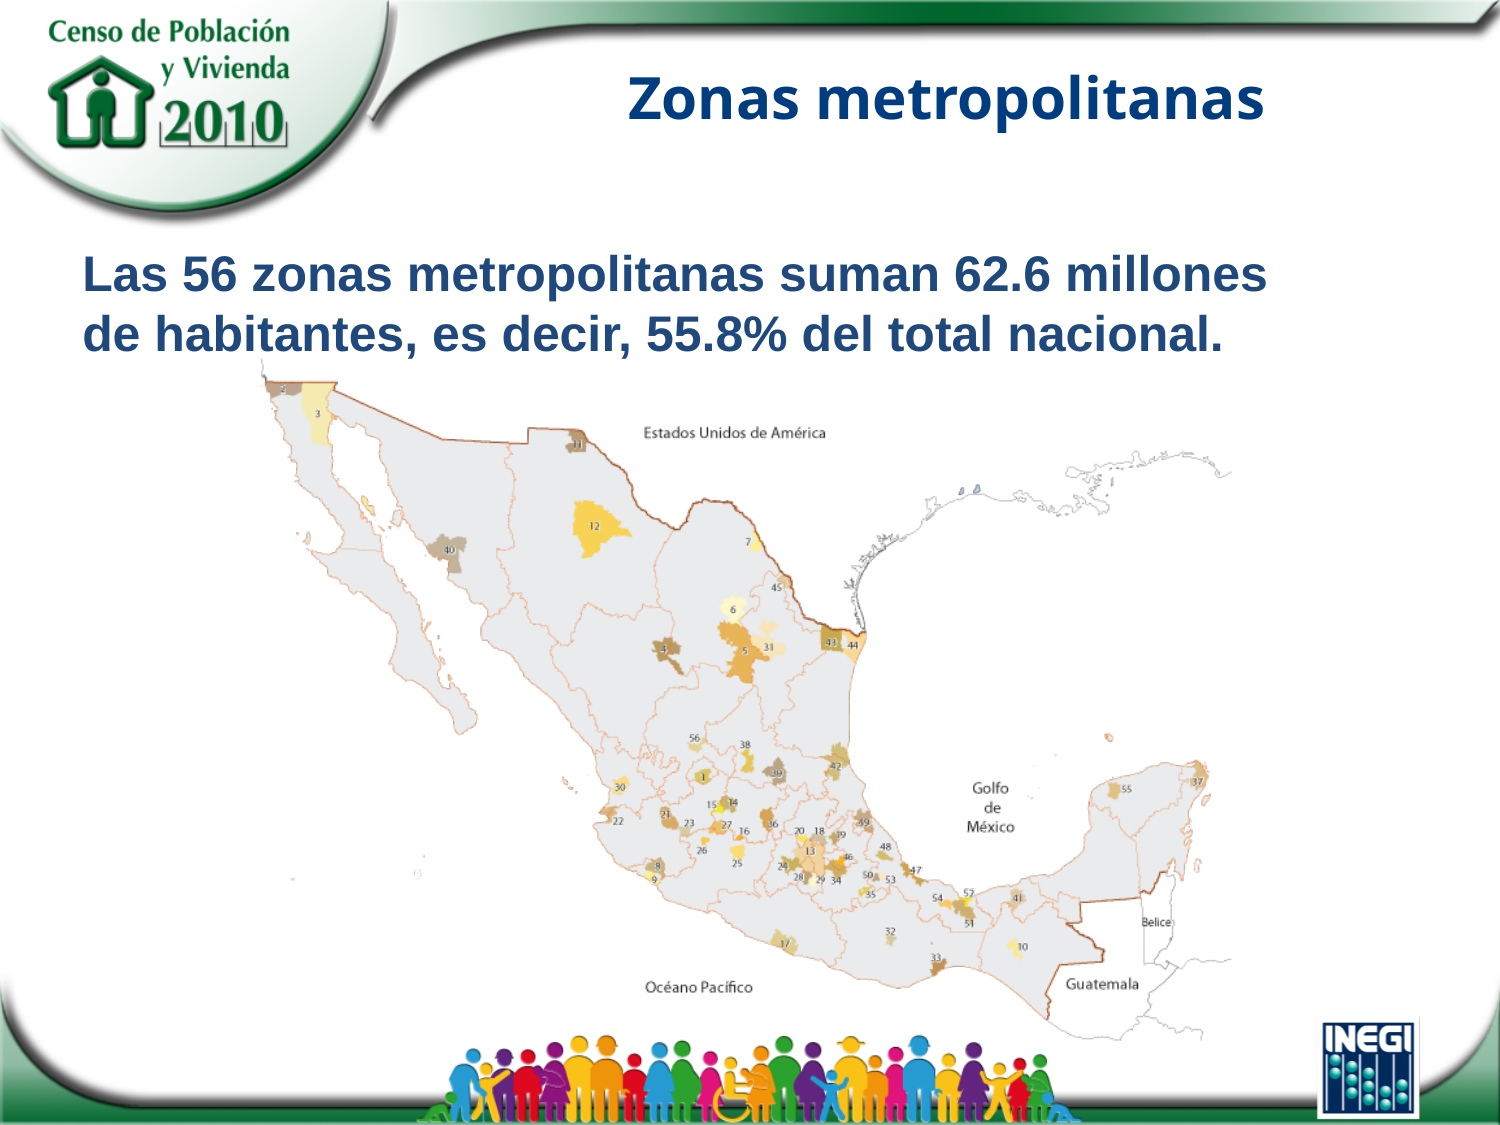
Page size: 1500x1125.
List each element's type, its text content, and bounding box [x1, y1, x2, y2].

title Zonas metropolitanas [393, 60, 1500, 223]
picture [0, 0, 1500, 1125]
text_box Las 56 zonas metropolitanas suman 62.6 millones de habitantes, es decir, 55.8% del total nacional. [67, 234, 1443, 369]
